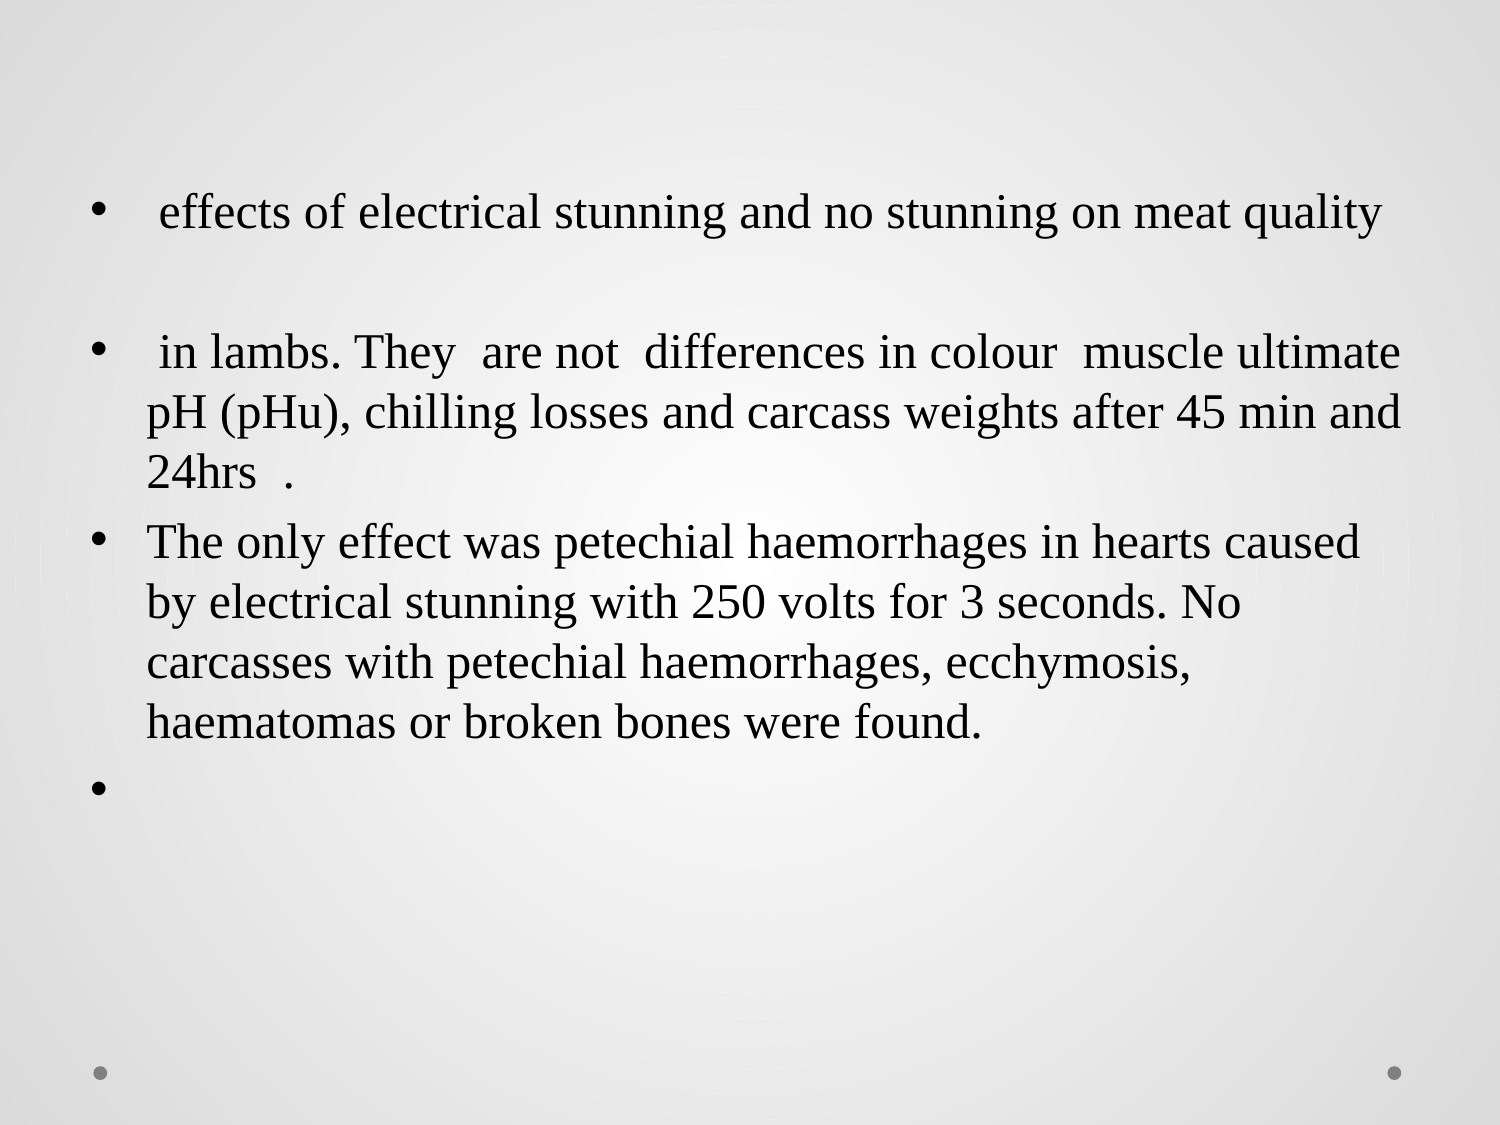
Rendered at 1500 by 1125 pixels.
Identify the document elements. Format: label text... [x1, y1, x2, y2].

list effects of electrical stunning and no stunning on meat quality in lambs. They are not differences in colour muscle ultimate pH (pHu), chilling losses and carcass weights after 45 min and 24hrs . The only effect was petechial haemorrhages in hearts caused by electrical stunning with 250 volts for 3 seconds. No carcasses with petechial haemorrhages, ecchymosis, haematomas or broken bones were found. [75, 30, 1425, 1094]
